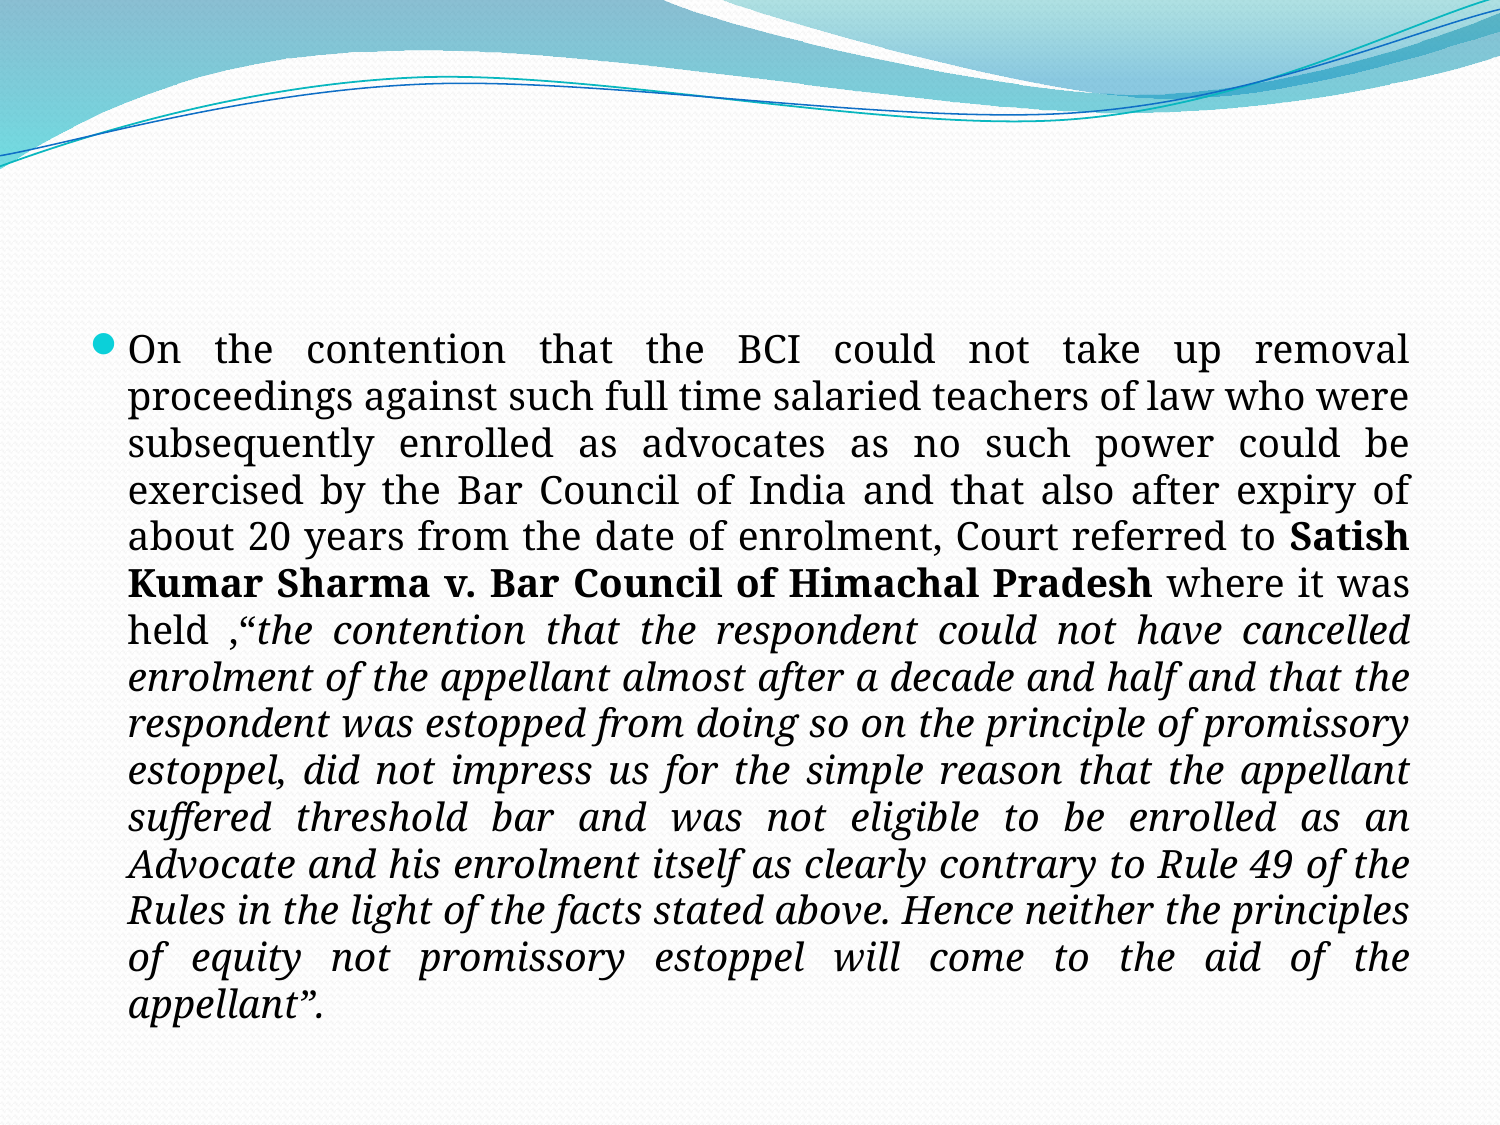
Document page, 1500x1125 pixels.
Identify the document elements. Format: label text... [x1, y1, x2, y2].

list On the contention that the BCI could not take up removal proceedings against such full time salaried teachers of law who were subsequently enrolled as advocates as no such power could be exercised by the Bar Council of India and that also after expiry of about 20 years from the date of enrolment, Court referred to Satish Kumar Sharma v. Bar Council of Himachal Pradesh where it was held ,“the contention that the respondent could not have cancelled enrolment of the appellant almost after a decade and half and that the respondent was estopped from doing so on the principle of promissory estoppel, did not impress us for the simple reason that the appellant suffered threshold bar and was not eligible to be enrolled as an Advocate and his enrolment itself as clearly contrary to Rule 49 of the Rules in the light of the facts stated above. Hence neither the principles of equity not promissory estoppel will come to the aid of the appellant”. [75, 317, 1425, 1038]
